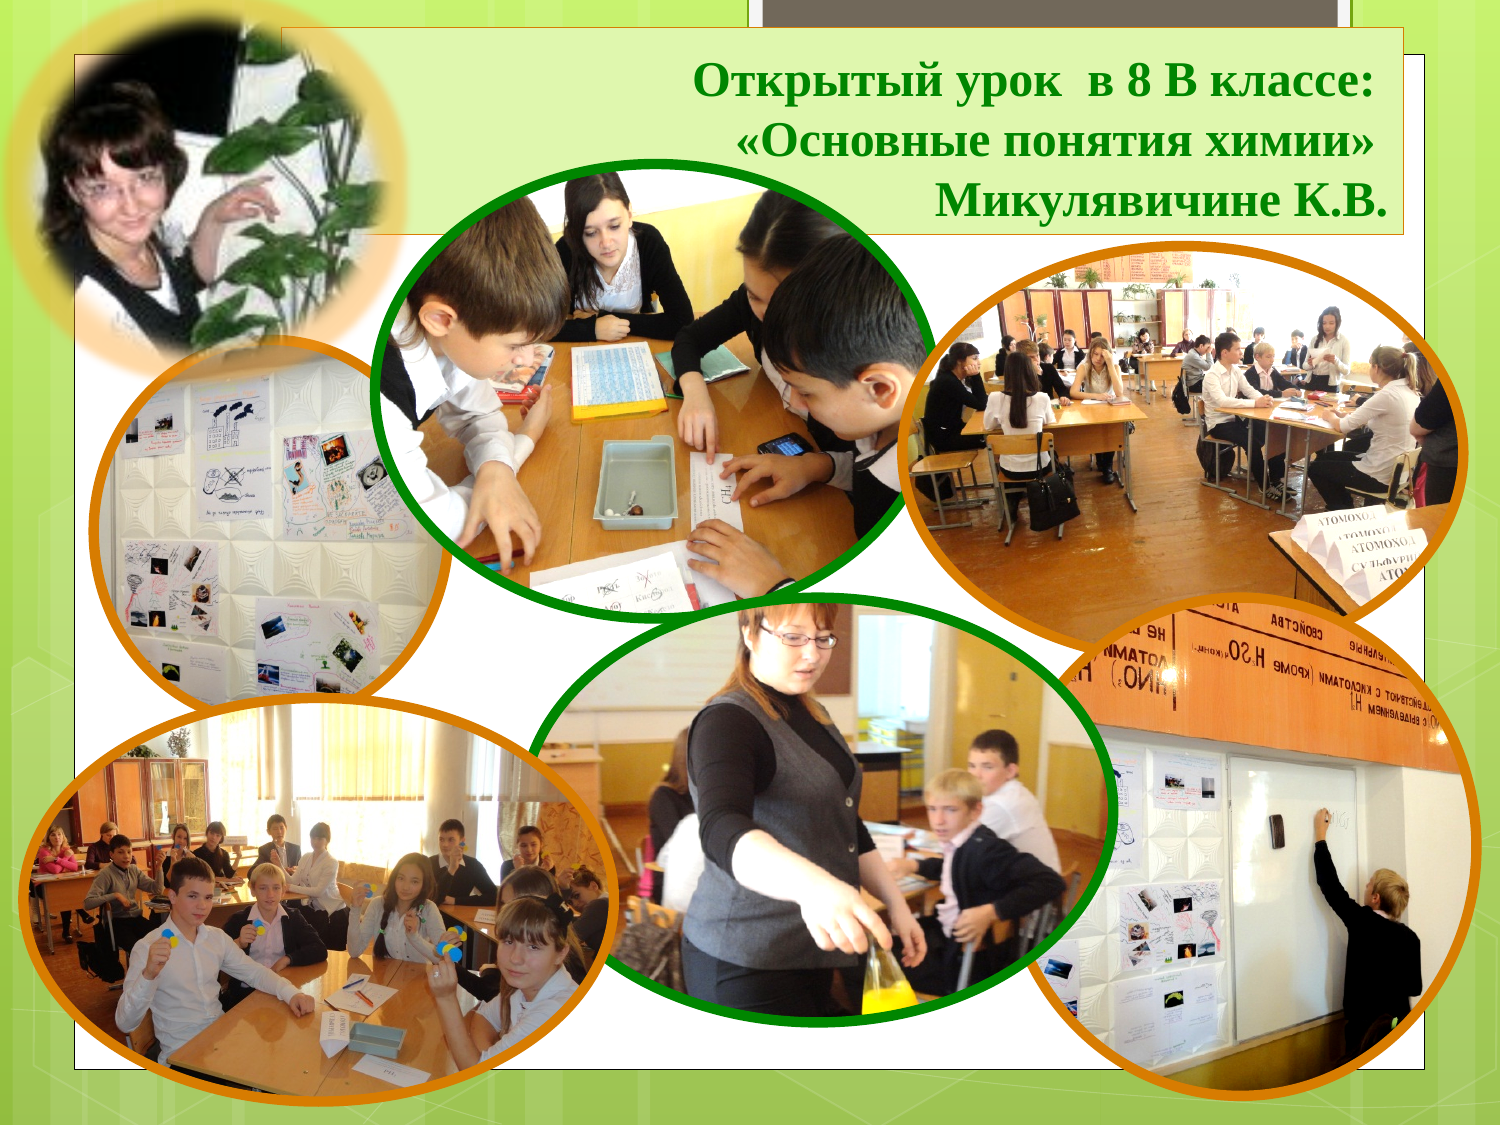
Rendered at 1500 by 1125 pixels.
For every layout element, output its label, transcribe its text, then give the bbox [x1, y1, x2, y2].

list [902, 245, 1464, 595]
title Открытый урок в 8 В классе: «Основные понятия химии» Микулявичине К.В. [404, 27, 1404, 235]
picture [11, 0, 1477, 1102]
